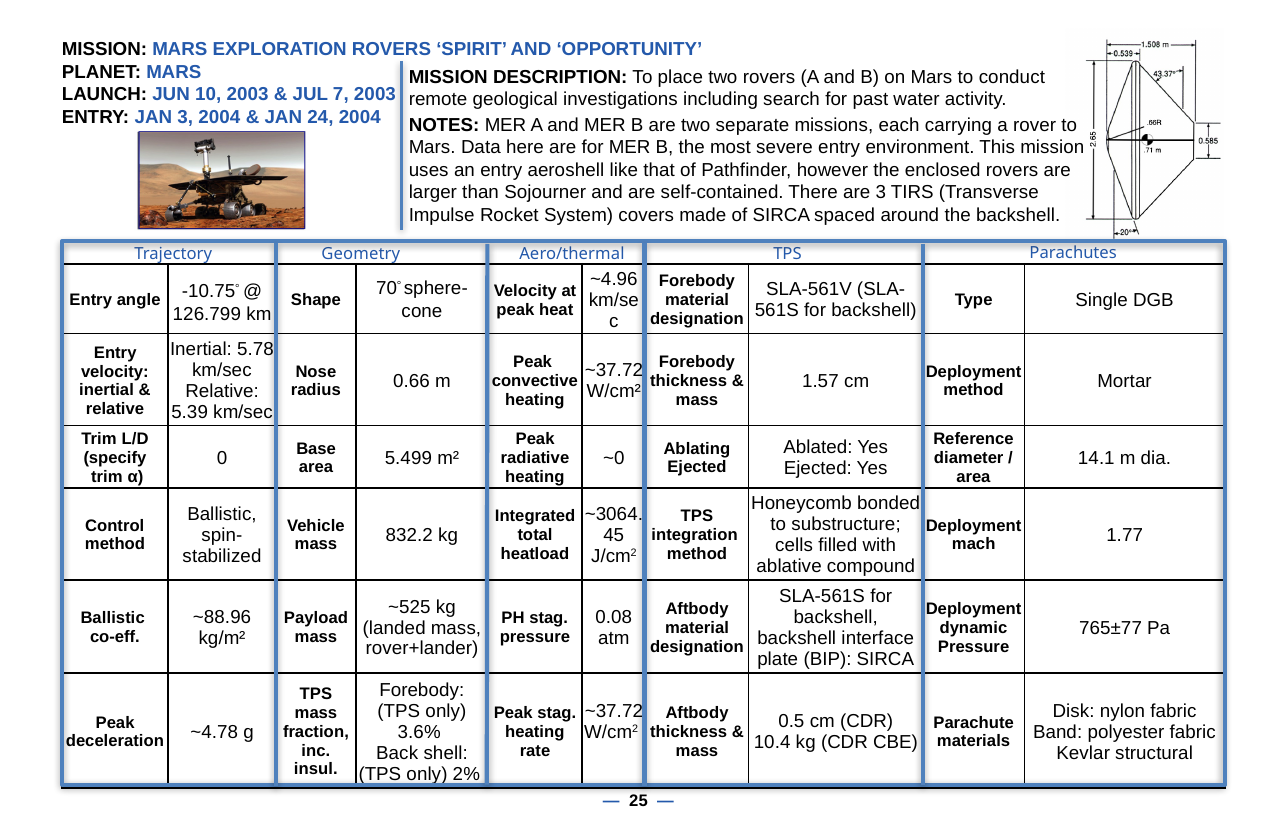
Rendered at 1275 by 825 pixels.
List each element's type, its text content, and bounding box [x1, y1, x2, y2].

picture [134, 130, 311, 231]
picture [1065, 28, 1225, 244]
text_box [60, 239, 1227, 787]
text_box MISSION: MARS EXPLORATION ROVERS ‘SPIRIT’ AND ‘OPPORTUNITY’ PLANET: MARS LAUNCH: JUN 10, 2003 & JUL 7, 2003 ENTRY: JAN 3, 2004 & JAN 24, 2004 [47, 29, 877, 157]
text_box — 25 — [491, 794, 790, 823]
text_box MISSION DESCRIPTION: To place two rovers (A and B) on Mars to conduct remote geological investigations including search for past water activity. [394, 56, 1060, 104]
text_box NOTES: MER A and MER B are two separate missions, each carrying a rover to Mars. Data here are for MER B, the most severe entry environment. This mission uses an entry aeroshell like that of Pathfinder, however the enclosed rovers are larger than Sojourner and are self-contained. There are 3 TIRS (Transverse Impulse Rocket System) covers made of SIRCA spaced around the backshell. [407, 104, 1060, 233]
